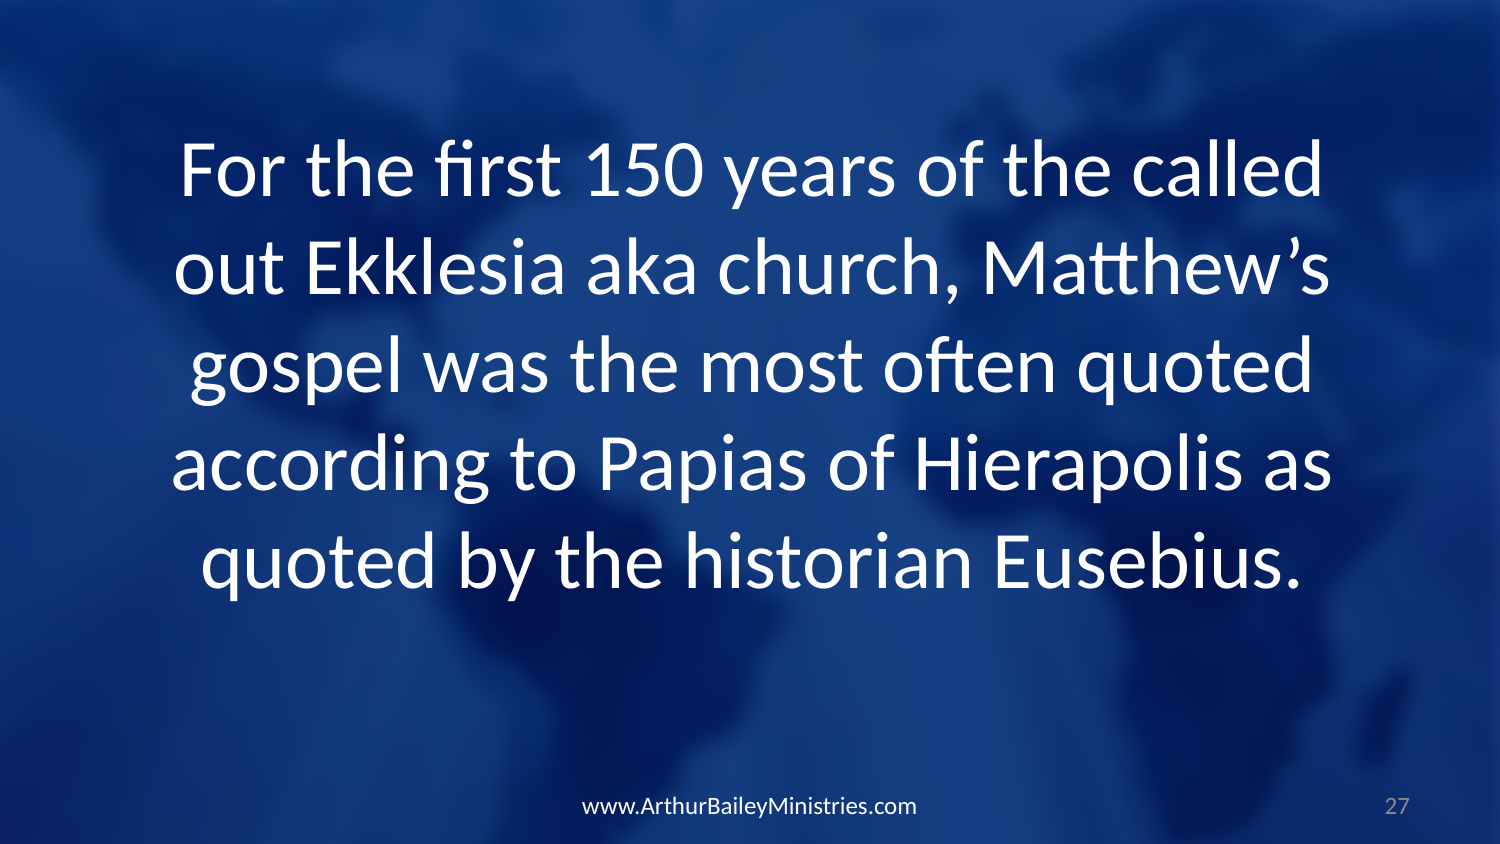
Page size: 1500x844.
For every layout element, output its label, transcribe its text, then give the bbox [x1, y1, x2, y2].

footer www.ArthurBaileyMinistries.com [512, 782, 988, 827]
slide_number 27 [1074, 782, 1425, 827]
picture [0, 0, 1500, 844]
list For the first 150 years of the called out Ekklesia aka church, Matthew’s gospel was the most often quoted according to Papias of Hierapolis as quoted by the historian Eusebius. [151, 107, 1355, 741]
